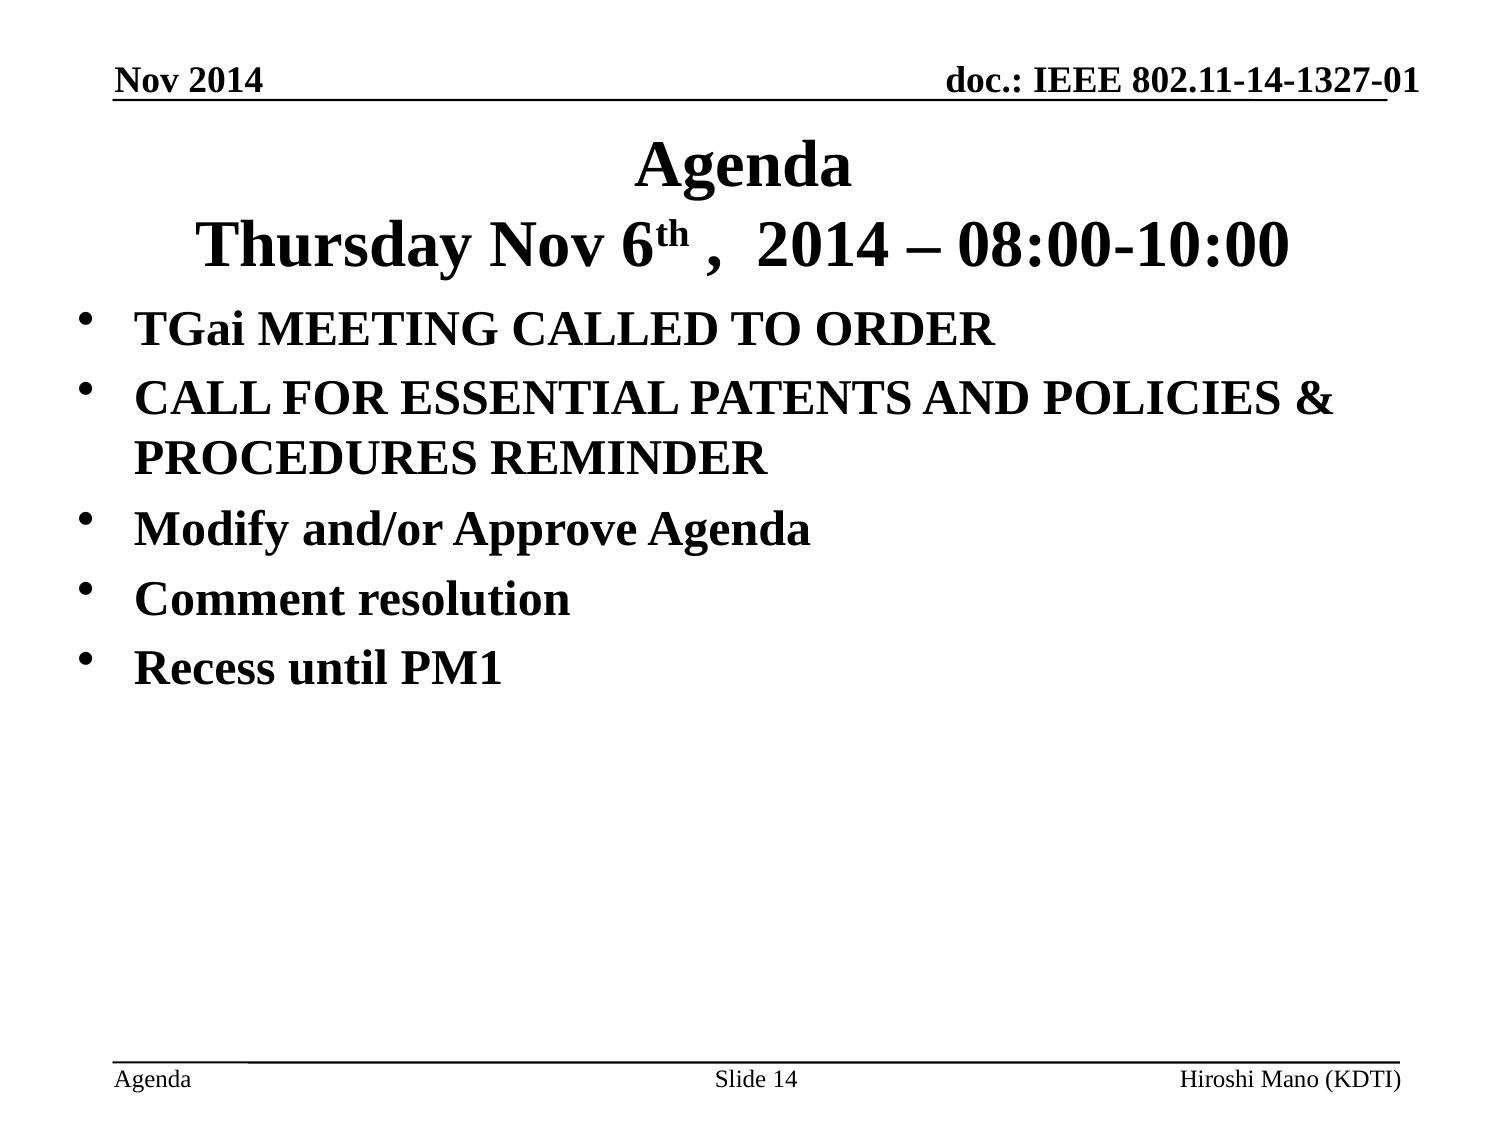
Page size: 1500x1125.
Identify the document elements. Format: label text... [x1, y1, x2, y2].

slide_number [114, 54, 274, 101]
footer Hiroshi Mano (KDTI) [1171, 1061, 1402, 1093]
list TGai MEETING CALLED TO ORDER CALL FOR ESSENTIAL PATENTS AND POLICIES & PROCEDURES REMINDER Modify and/or Approve Agenda Comment resolution Recess until PM1 [62, 287, 1476, 1063]
title Agenda Thursday Nov 6th , 2014 – 08:00-10:00 [49, 112, 1438, 288]
slide_number Slide 14 [712, 1061, 800, 1093]
